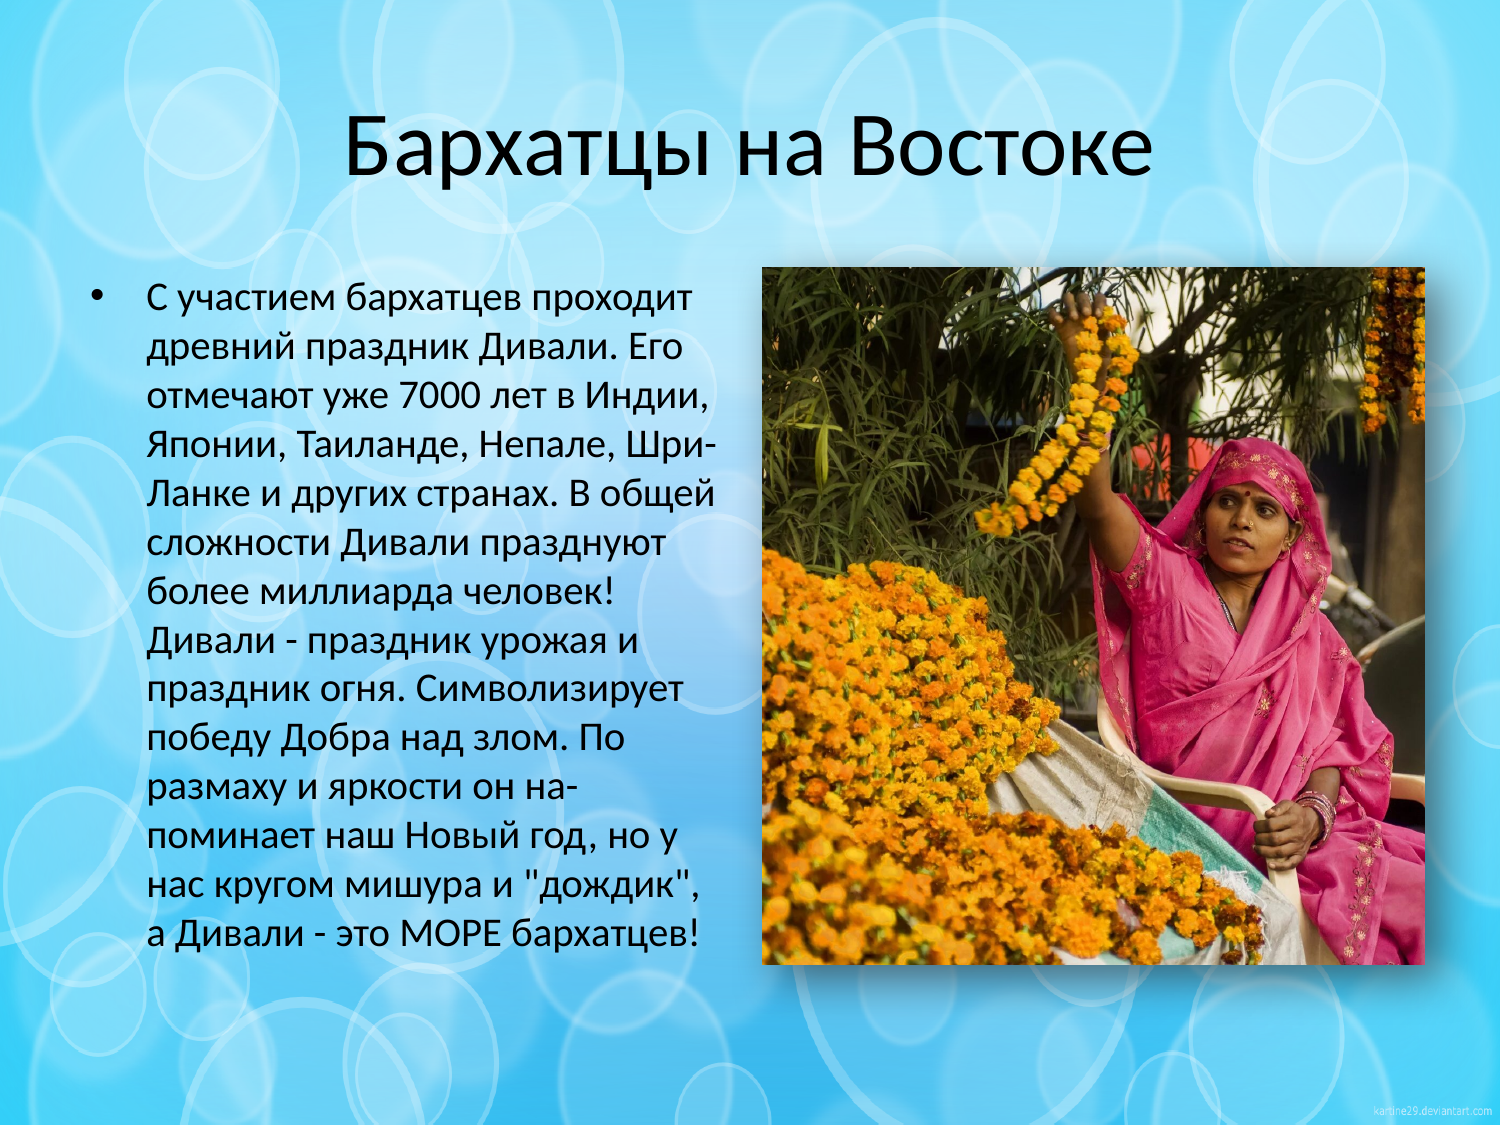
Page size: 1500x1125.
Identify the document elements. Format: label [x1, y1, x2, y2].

list [762, 266, 1426, 966]
picture [0, 0, 1500, 1125]
